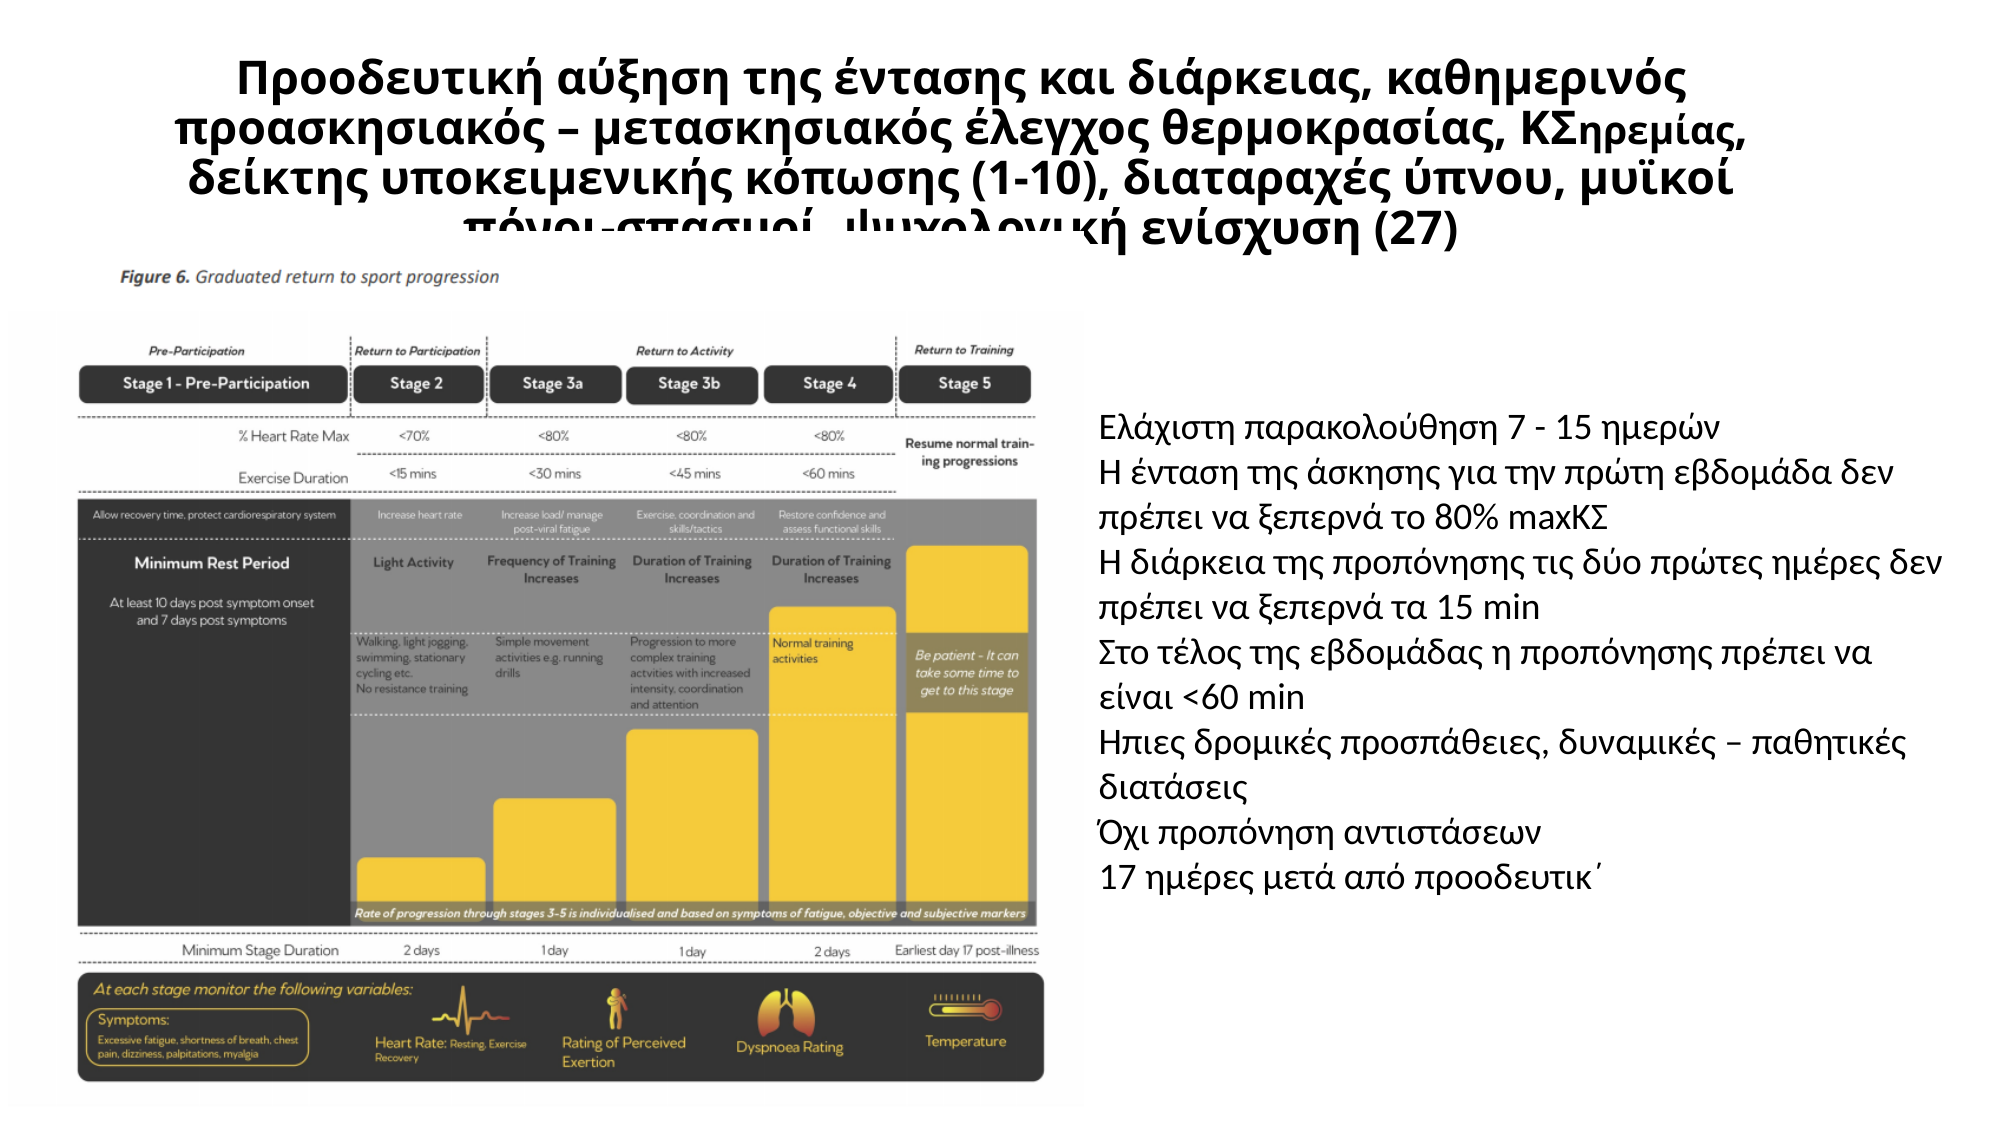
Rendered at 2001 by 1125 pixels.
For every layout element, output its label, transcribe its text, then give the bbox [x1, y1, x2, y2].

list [0, 231, 1084, 1125]
title Προοδευτική αύξηση της έντασης και διάρκειας, καθημερινός προασκησιακός – μετασκησιακός έλεγχος θερμοκρασίας, ΚΣηρεμίας, δείκτης υποκειμενικής κόπωσης (1-10), διαταραχές ύπνου, μυϊκοί πόνοι-σπασμοί, ψυχολογική ενίσχυση (27) [98, 45, 1824, 264]
text_box Ελάχιστη παρακολούθηση 7 - 15 ημερών Η ένταση της άσκησης για την πρώτη εβδομάδα δεν πρέπει να ξεπερνά το 80% maxΚΣ Η διάρκεια της προπόνησης τις δύο πρώτες ημέρες δεν πρέπει να ξεπερνά τα 15 min Στο τέλος της εβδομάδας η προπόνησης πρέπει να είναι <60 min Ηπιες δρομικές προσπάθειες, δυναμικές – παθητικές διατάσεις Όχι προπόνηση αντιστάσεων 17 ημέρες μετά από προοδευτικ΄ [1084, 394, 1971, 950]
